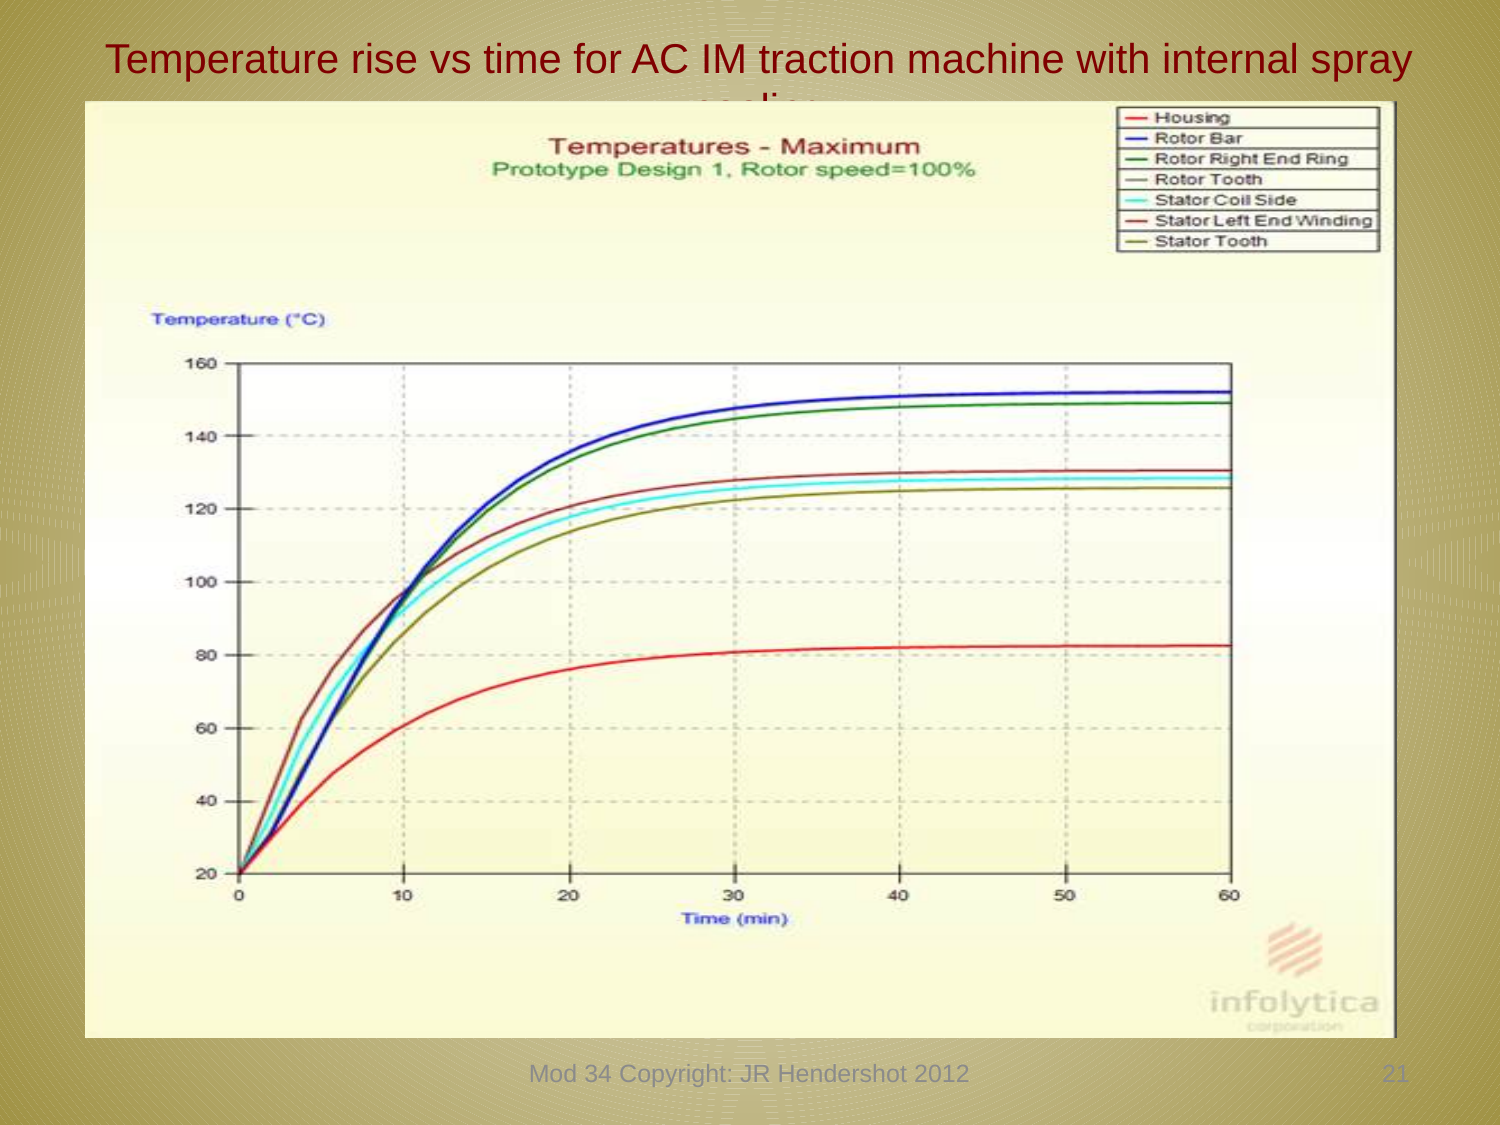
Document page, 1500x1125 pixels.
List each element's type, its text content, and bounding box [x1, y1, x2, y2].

slide_number 360 [1074, 1042, 1425, 1103]
title Temperature rise vs time for AC IM traction machine with internal spray cooling [18, 24, 1500, 140]
footer Mod 34 Copyright: JR Hendershot 2012 [512, 1046, 988, 1103]
picture [85, 101, 1397, 1038]
